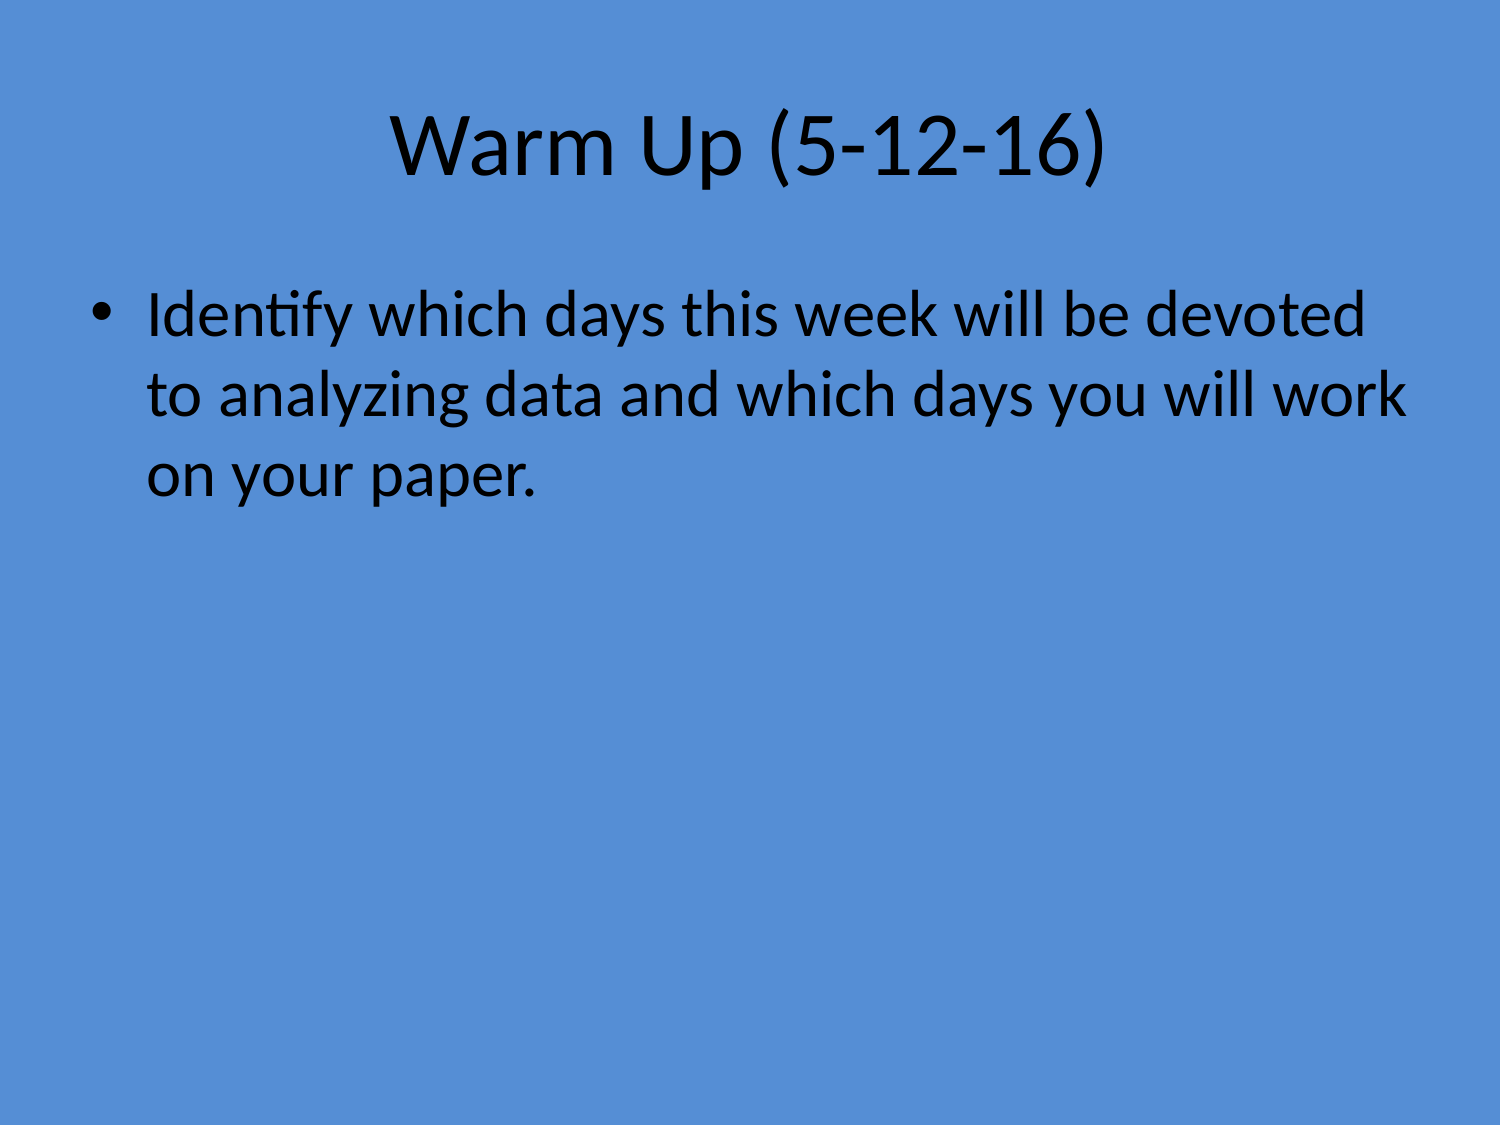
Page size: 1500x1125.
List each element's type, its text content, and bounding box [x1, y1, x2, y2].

title Warm Up (5-12-16) [75, 45, 1425, 233]
list Identify which days this week will be devoted to analyzing data and which days you will work on your paper. [75, 262, 1425, 1005]
